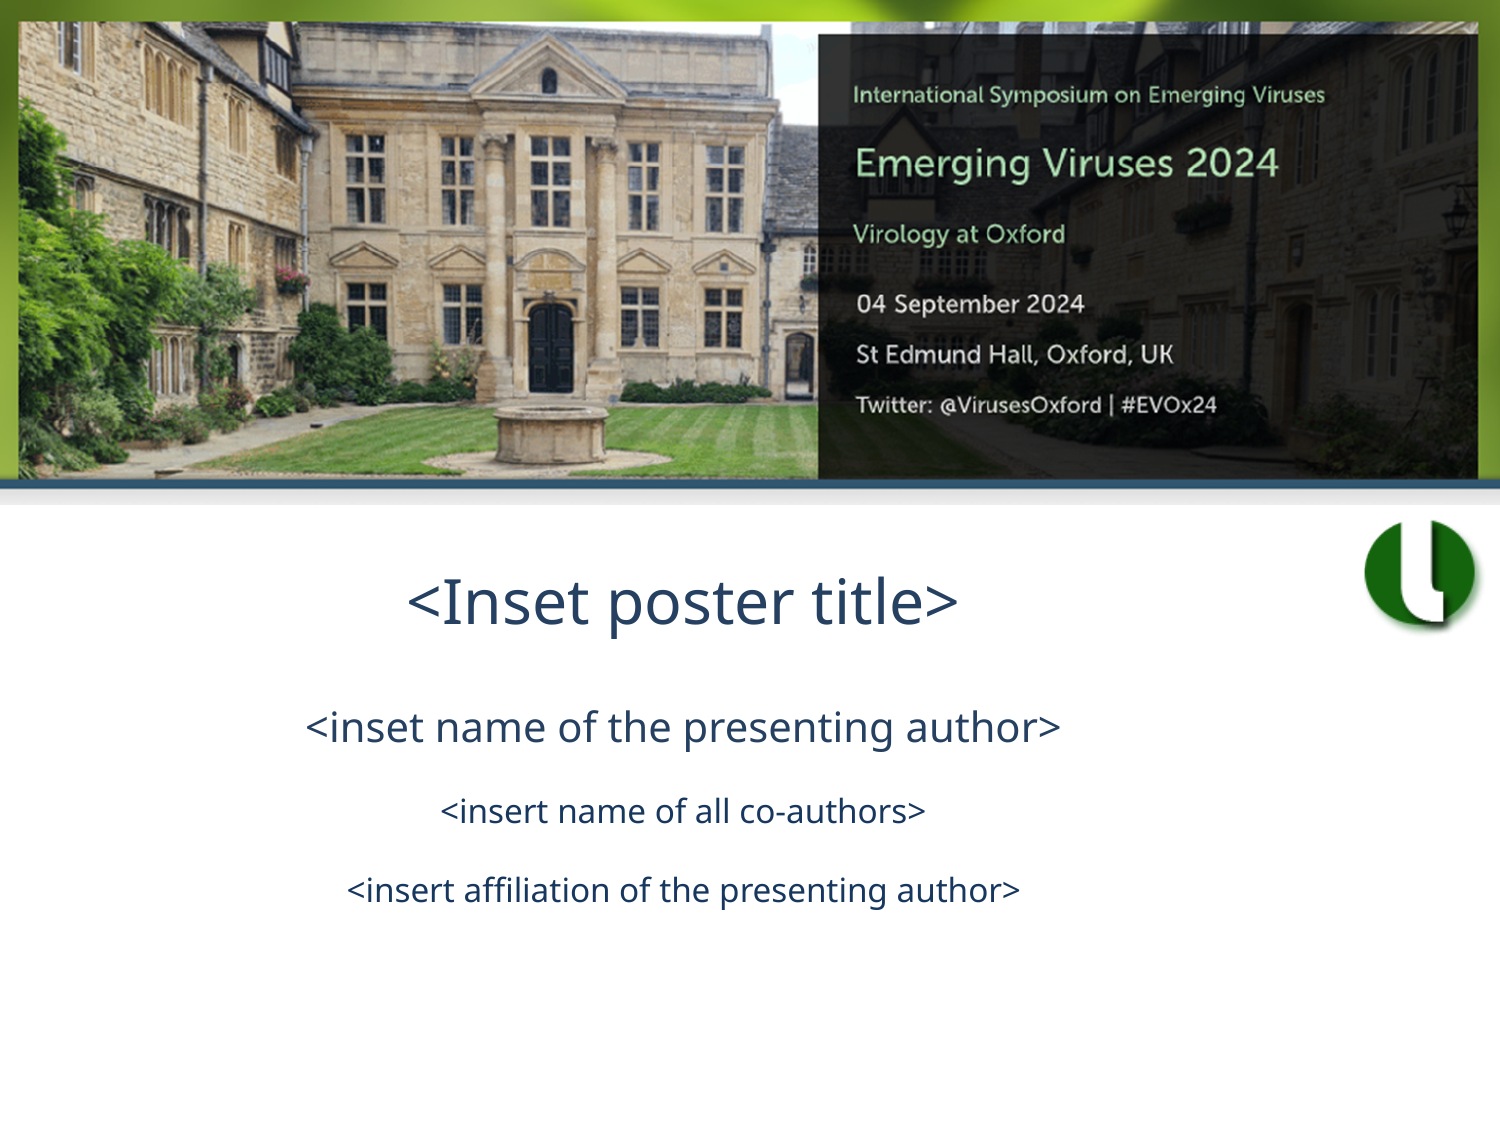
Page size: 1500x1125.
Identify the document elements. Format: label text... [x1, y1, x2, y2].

text_box <Inset poster title> [391, 554, 976, 643]
text_box <insert affiliation of the presenting author> [323, 861, 1046, 917]
picture [0, 0, 1500, 644]
text_box <inset name of the presenting author> <insert name of all co-authors> [290, 643, 1077, 838]
